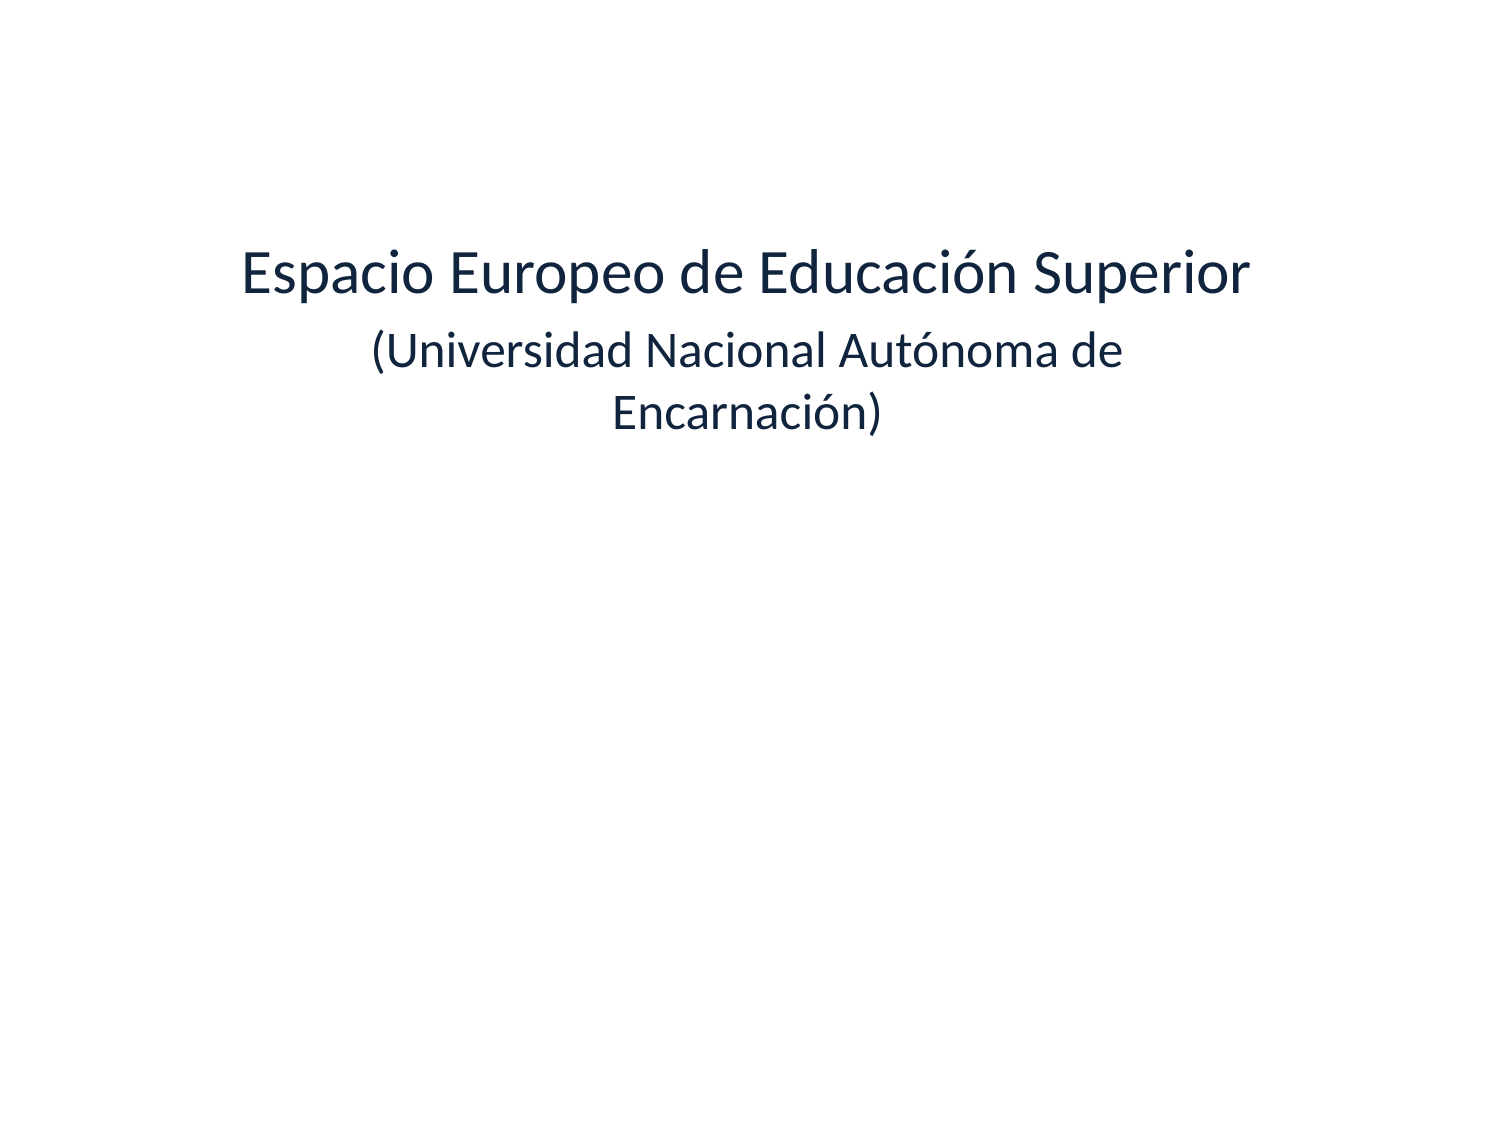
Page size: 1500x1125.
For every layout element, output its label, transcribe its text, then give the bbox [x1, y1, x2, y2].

subtitle Espacio Europeo de Educación Superior (Universidad Nacional Autónoma de Encarnación) [222, 222, 1273, 511]
